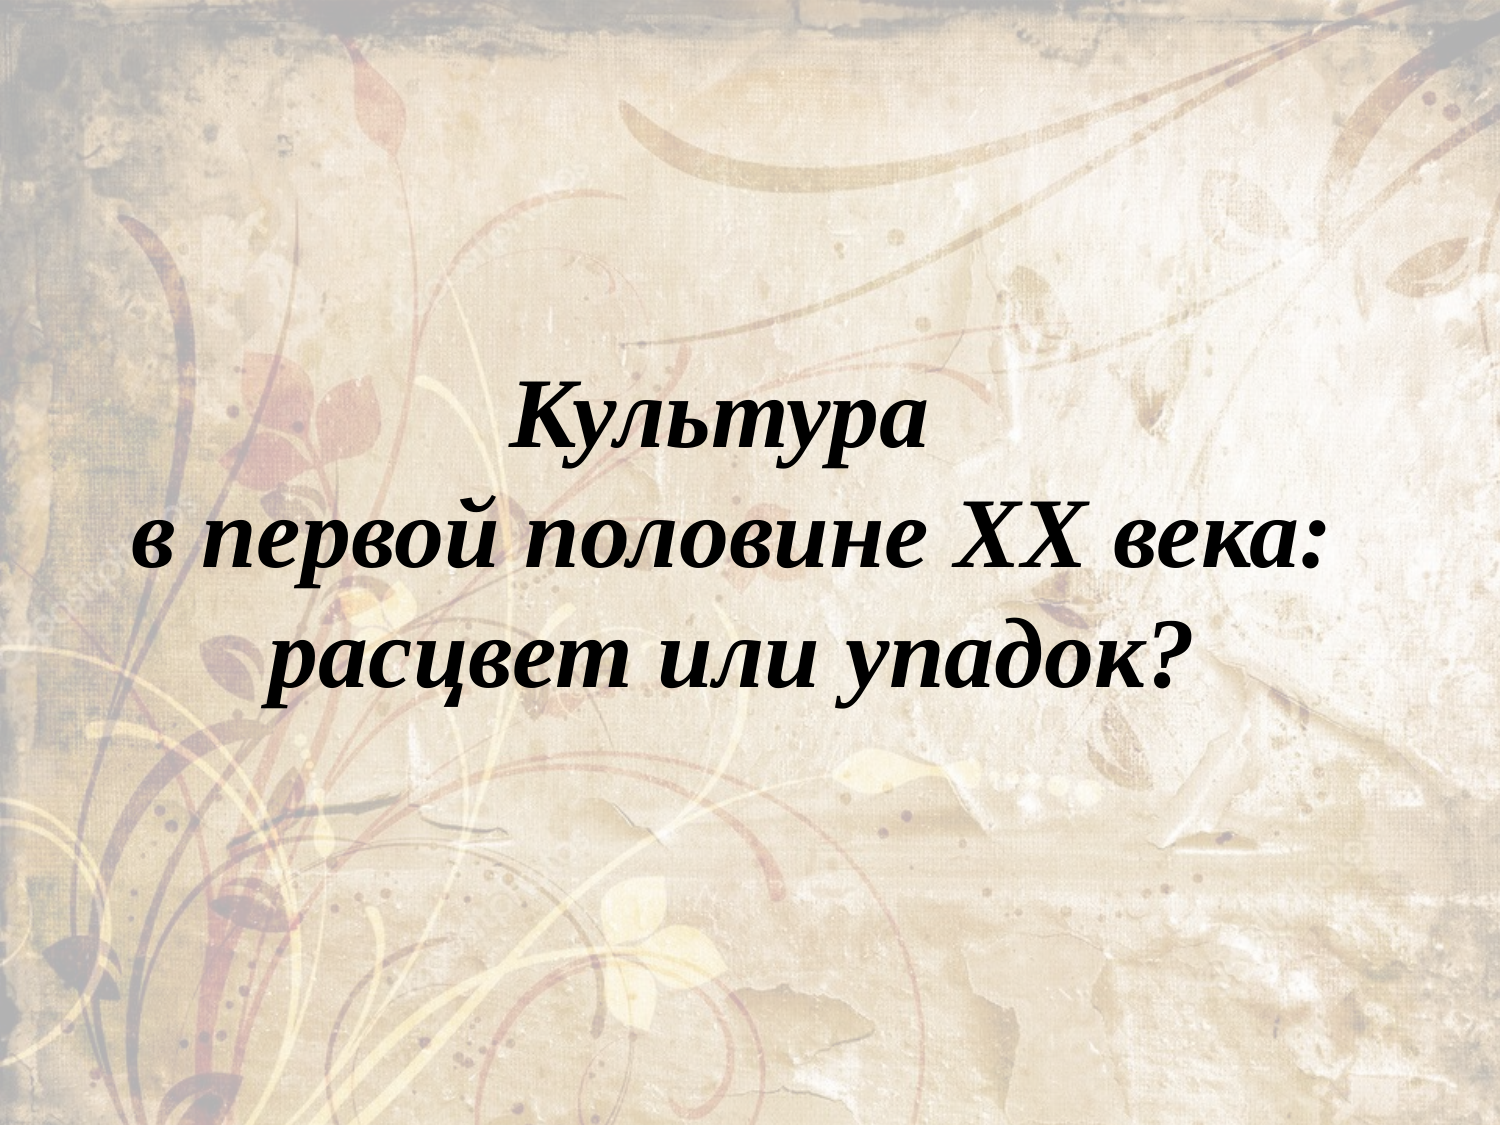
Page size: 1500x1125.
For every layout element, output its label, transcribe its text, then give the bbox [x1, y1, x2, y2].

text_box Культура в первой половине XX века: расцвет или упадок? [35, 339, 1430, 715]
